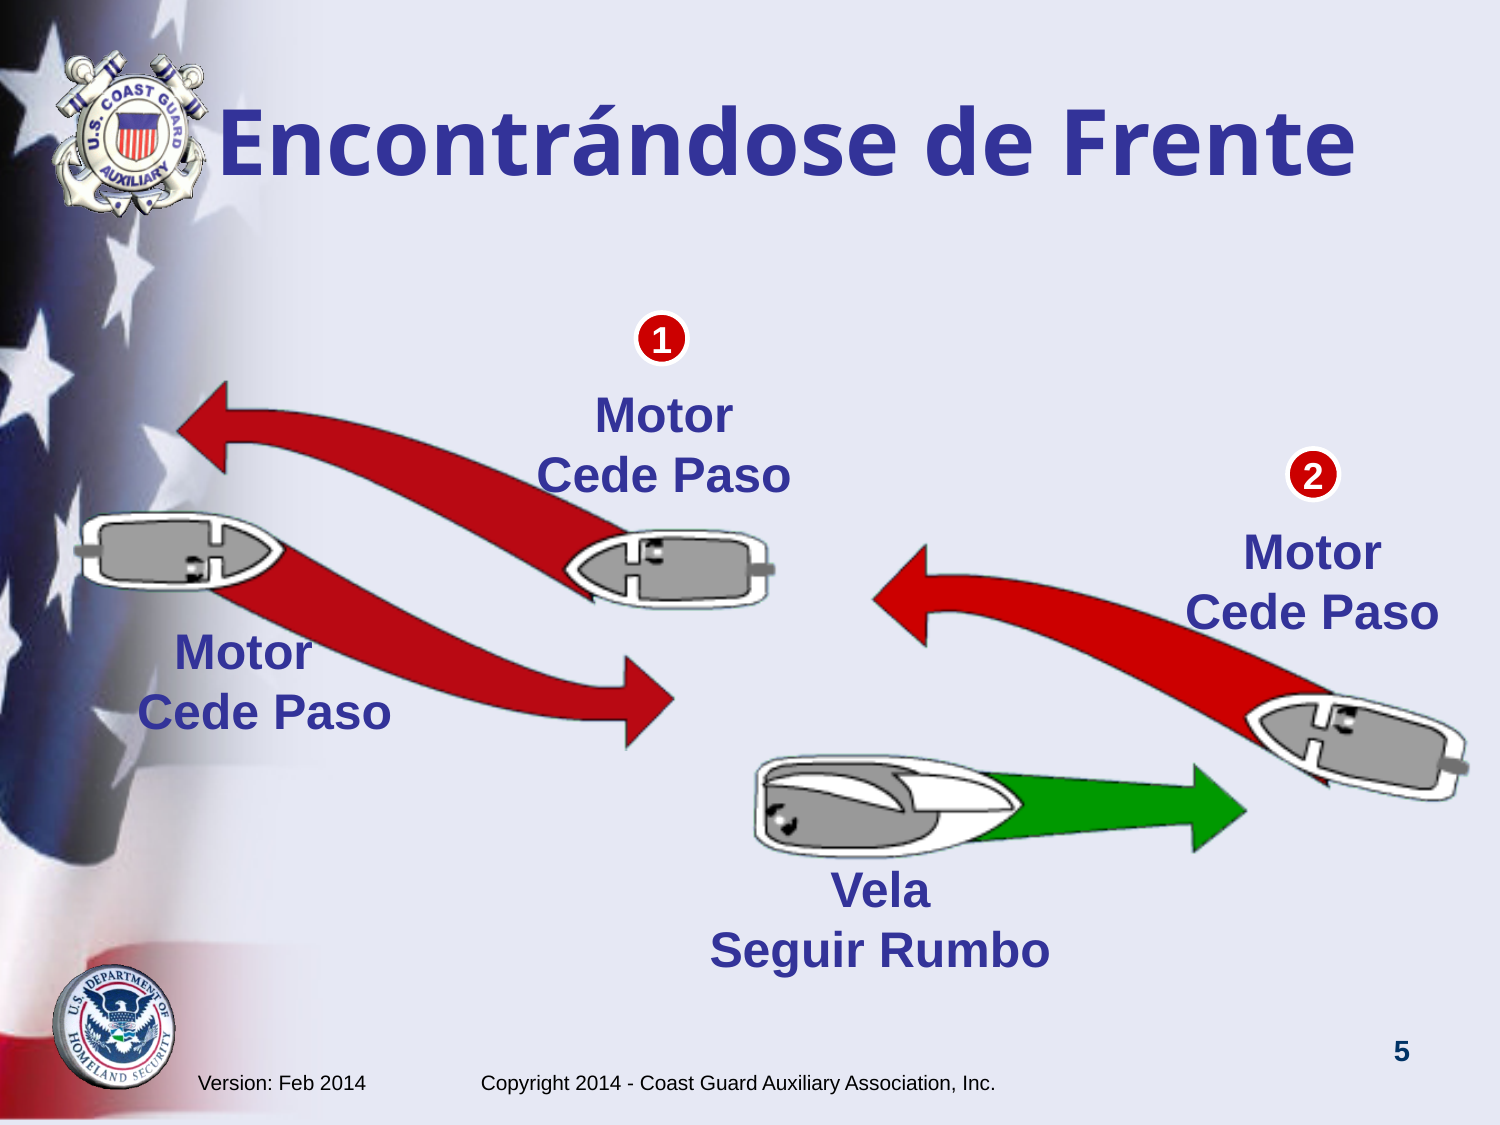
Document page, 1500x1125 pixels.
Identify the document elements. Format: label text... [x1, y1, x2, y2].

title Encontrándose de Frente [75, 45, 1475, 233]
picture [0, 0, 1500, 1125]
slide_number 5 [1088, 1056, 1426, 1103]
text_box 1 [635, 312, 688, 365]
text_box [692, 512, 1473, 1048]
footer Version: Feb 2014 Copyright 2014 - Coast Guard Auxiliary Association, Inc. [112, 1024, 1088, 1103]
text_box 2 [1287, 448, 1340, 501]
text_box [36, 374, 809, 751]
